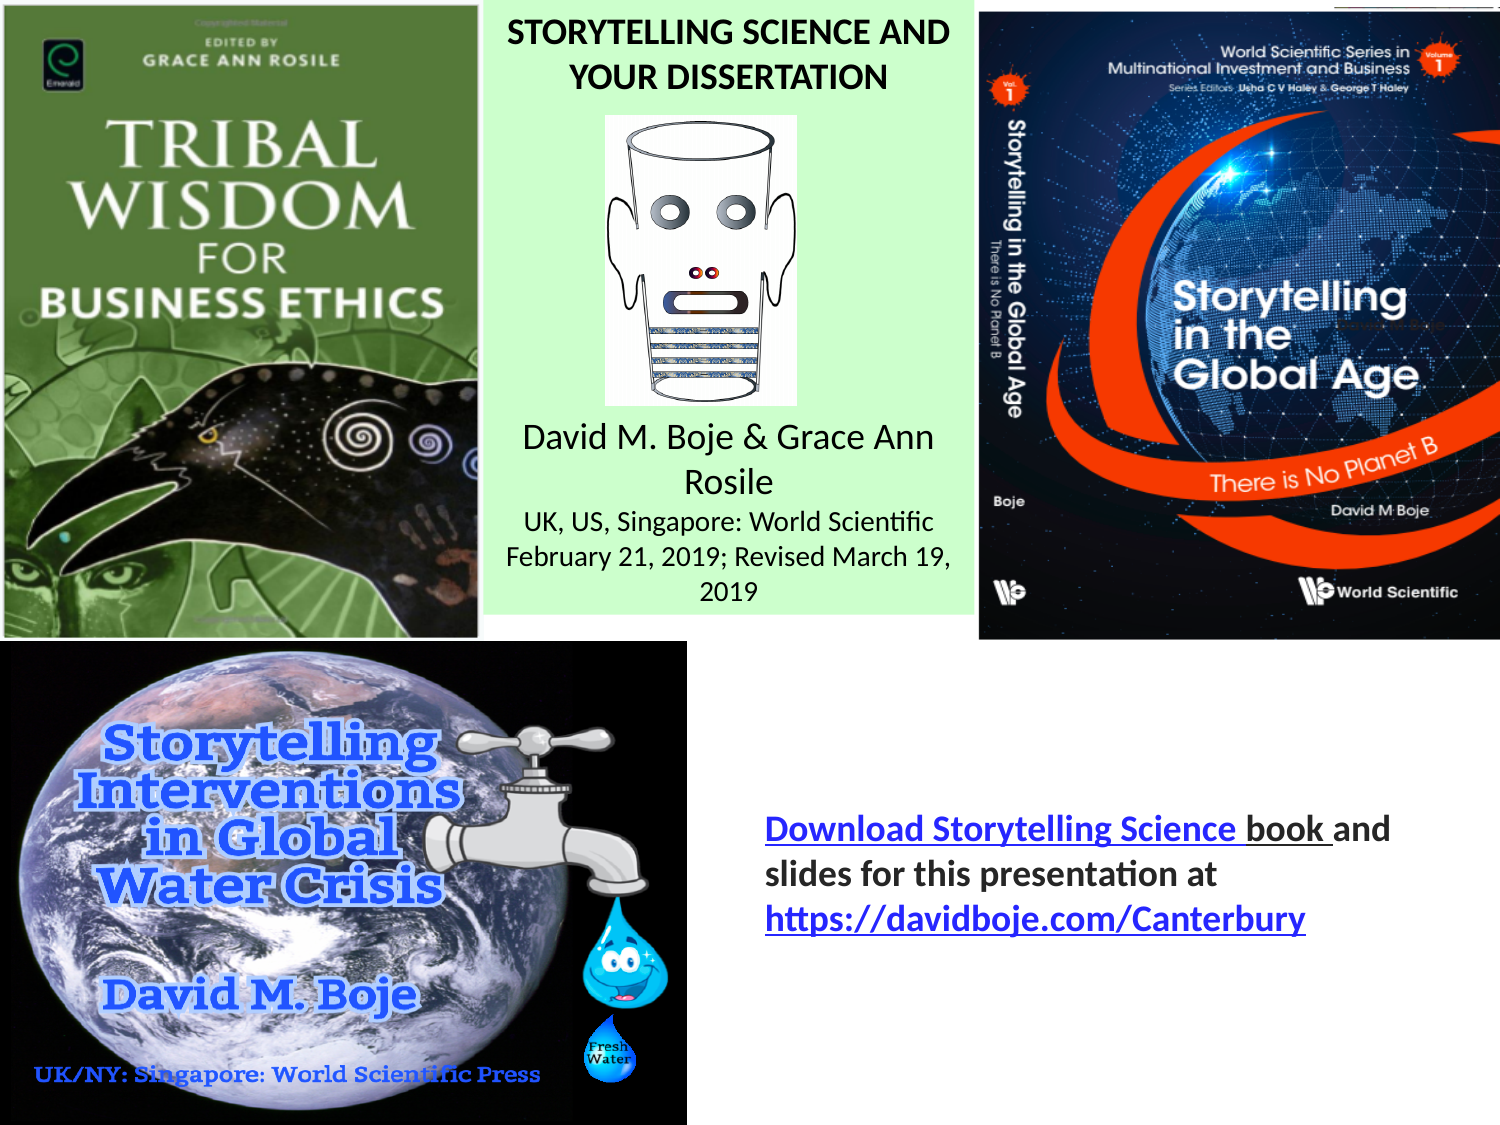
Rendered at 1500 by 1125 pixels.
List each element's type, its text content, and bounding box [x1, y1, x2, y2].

picture [605, 115, 797, 406]
text_box Download Storytelling Science book and slides for this presentation at https://davidboje.com/Canterbury [749, 796, 1500, 947]
picture [974, 6, 1500, 643]
text_box Storytelling Science and Your Dissertation David M. Boje & Grace Ann Rosile UK, US, Singapore: World Scientific February 21, 2019; Revised March 19, 2019 [485, 0, 975, 615]
picture [0, 0, 688, 1125]
